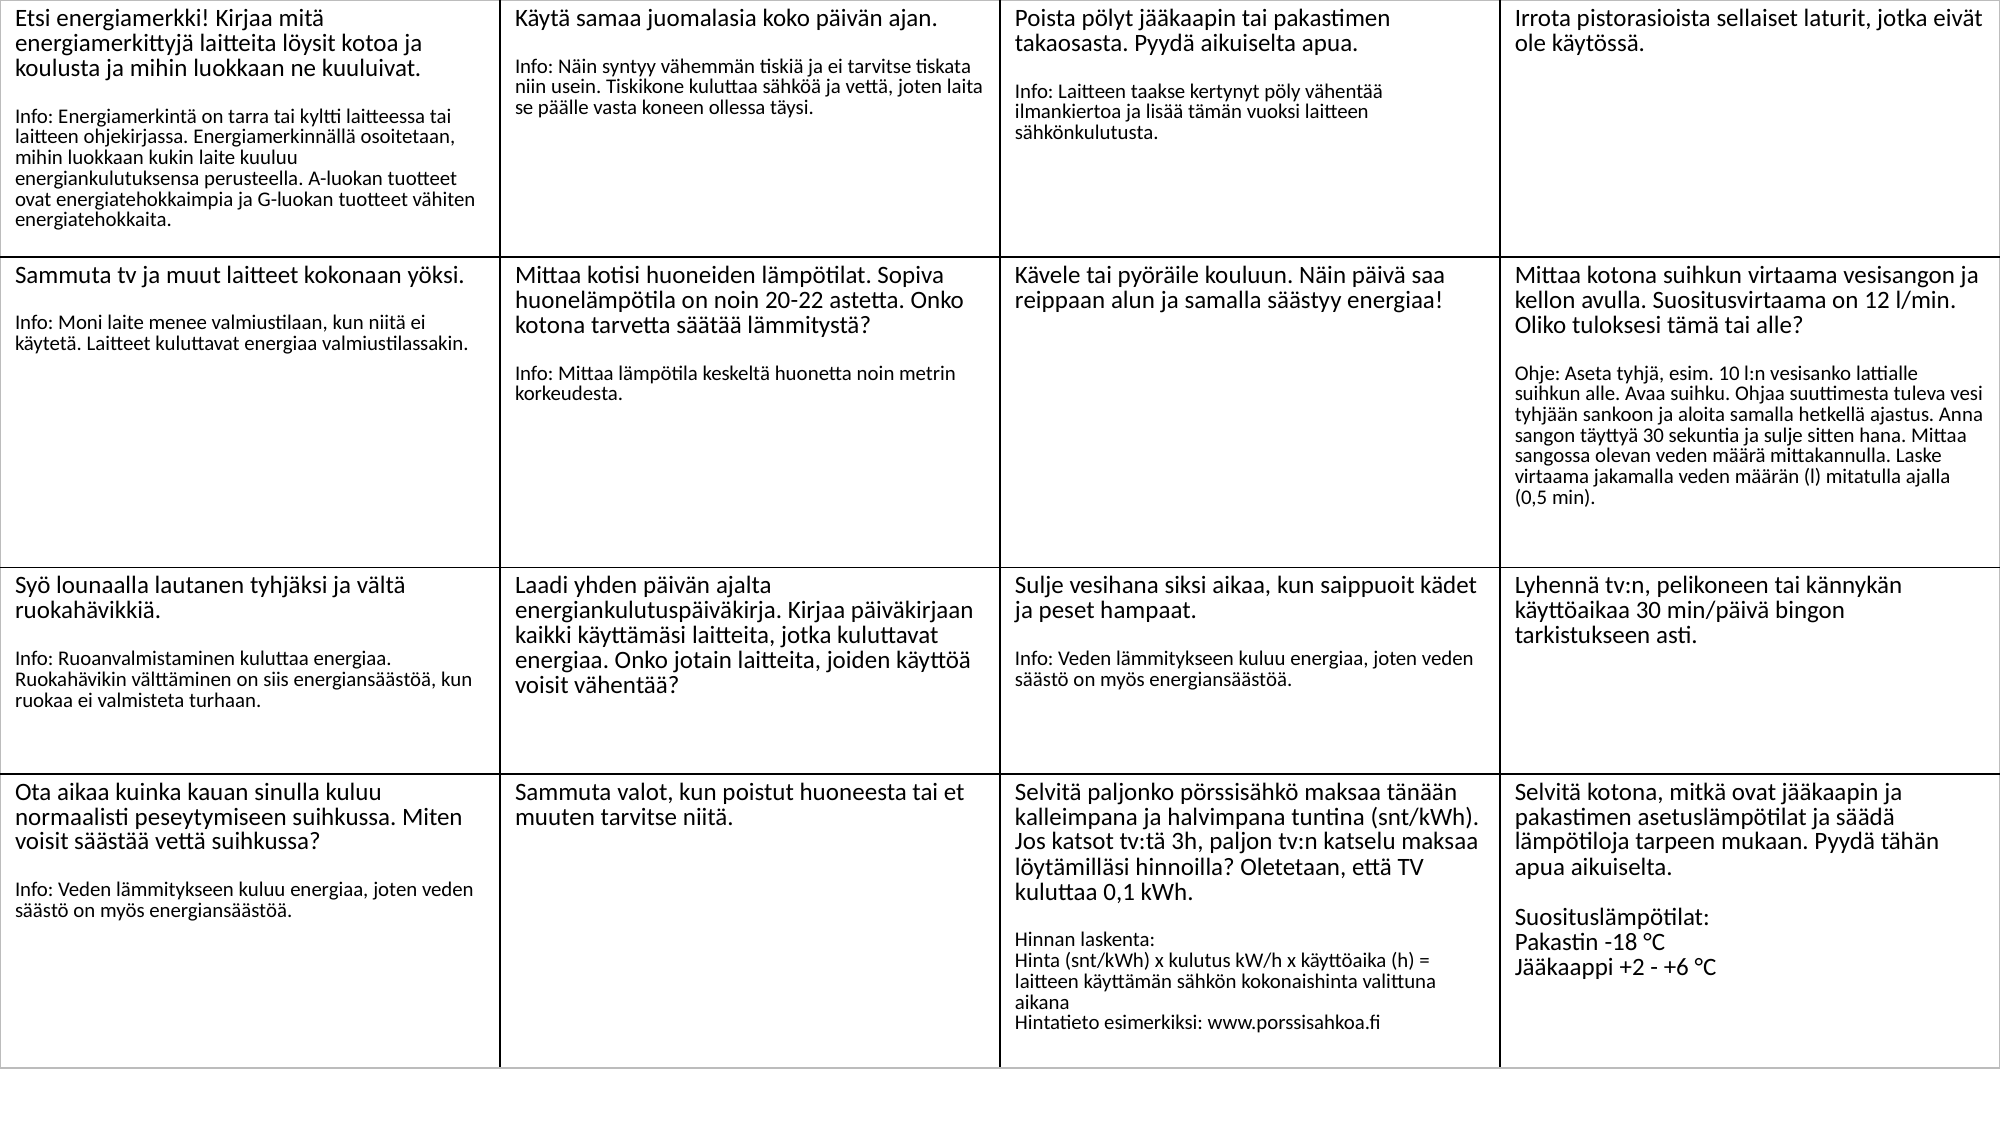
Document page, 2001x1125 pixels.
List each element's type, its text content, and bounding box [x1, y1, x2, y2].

table_header Käytä samaa juomalasia koko päivän ajan. ​ ​ Info: Näin syntyy vähemmän tiskiä ja ei tarvitse tiskata niin usein. Tiskikone kuluttaa sähköä ja vettä, joten laita se päälle vasta koneen ollessa täysi.​ [501, 1, 999, 256]
table_cell Mittaa kotona suihkun virtaama vesisangon ja kellon avulla. Suositusvirtaama on 12 l/min. Oliko tuloksesi tämä tai alle? Ohje: Aseta tyhjä, esim. 10 l:n vesisanko lattialle suihkun alle. Avaa suihku. Ohjaa suuttimesta tuleva vesi tyhjään sankoon ja aloita samalla hetkellä ajastus. Anna sangon täyttyä 30 sekuntia ja sulje sitten hana. Mittaa sangossa olevan veden määrä mittakannulla. Laske virtaama jakamalla veden määrän (l) mitatulla ajalla (0,5 min). [1501, 258, 1999, 567]
table_header Poista pölyt jääkaapin tai pakastimen takaosasta. Pyydä aikuiselta apua. Info: Laitteen taakse kertynyt pöly vähentää ilmankiertoa ja lisää tämän vuoksi laitteen sähkönkulutusta. [1001, 1, 1499, 256]
table_cell Laadi yhden päivän ajalta energiankulutuspäiväkirja. Kirjaa päiväkirjaan kaikki käyttämäsi laitteita, jotka kuluttavat energiaa. Onko jotain laitteita, joiden käyttöä voisit vähentää? [501, 568, 999, 773]
table_cell Selvitä paljonko pörssisähkö maksaa tänään kalleimpana ja halvimpana tuntina (snt/kWh). Jos katsot tv:tä 3h, paljon tv:n katselu maksaa löytämilläsi hinnoilla? Oletetaan, että TV kuluttaa 0,1 kWh. Hinnan laskenta: Hinta (snt/kWh) x kulutus kW/h x käyttöaika (h) = laitteen käyttämän sähkön kokonaishinta valittuna aikana Hintatieto esimerkiksi: www.porssisahkoa.fi [1001, 775, 1499, 1067]
table_cell Sammuta valot, kun poistut huoneesta tai et muuten tarvitse niitä. [501, 775, 999, 1067]
table_cell Kävele tai pyöräile kouluun. Näin päivä saa reippaan alun ja samalla säästyy energiaa! [1001, 258, 1499, 567]
table_header Irrota pistorasioista sellaiset laturit, jotka eivät ole käytössä. [1501, 1, 1999, 256]
table_header Etsi energiamerkki! Kirjaa mitä energiamerkittyjä laitteita löysit kotoa ja koulusta ja mihin luokkaan ne kuuluivat. Info: Energiamerkintä on tarra tai kyltti laitteessa tai laitteen ohjekirjassa. Energiamerkinnällä osoitetaan, mihin luokkaan kukin laite kuuluu energiankulutuksensa perusteella. A-luokan tuotteet ovat energiatehokkaimpia ja G-luokan tuotteet vähiten energiatehokkaita. [1, 1, 499, 256]
table_cell Sulje vesihana siksi aikaa, kun saippuoit kädet ja peset hampaat. Info: Veden lämmitykseen kuluu energiaa, joten veden säästö on myös energiansäästöä. [1001, 568, 1499, 773]
table_cell Selvitä kotona, mitkä ovat jääkaapin ja pakastimen asetuslämpötilat ja säädä lämpötiloja tarpeen mukaan. Pyydä tähän apua aikuiselta. Suosituslämpötilat: Pakastin -18 °C Jääkaappi +2 - +6 °C [1501, 775, 1999, 1067]
table_cell Syö lounaalla lautanen tyhjäksi ja vältä ruokahävikkiä. Info: Ruoanvalmistaminen kuluttaa energiaa. Ruokahävikin välttäminen on siis energiansäästöä, kun ruokaa ei valmisteta turhaan. [1, 568, 499, 773]
table_cell Ota aikaa kuinka kauan sinulla kuluu normaalisti peseytymiseen suihkussa. Miten voisit säästää vettä suihkussa? Info: Veden lämmitykseen kuluu energiaa, joten veden säästö on myös energiansäästöä. [1, 775, 499, 1067]
table_cell Sammuta tv ja muut laitteet kokonaan yöksi. Info: Moni laite menee valmiustilaan, kun niitä ei käytetä. Laitteet kuluttavat energiaa valmiustilassakin. [1, 258, 499, 567]
table_cell Mittaa kotisi huoneiden lämpötilat. Sopiva huonelämpötila on noin 20-22 astetta. Onko kotona tarvetta säätää lämmitystä? Info: Mittaa lämpötila keskeltä huonetta noin metrin korkeudesta. [501, 258, 999, 567]
table_cell Lyhennä tv:n, pelikoneen tai kännykän käyttöaikaa 30 min/päivä bingon tarkistukseen asti. [1501, 568, 1999, 773]
